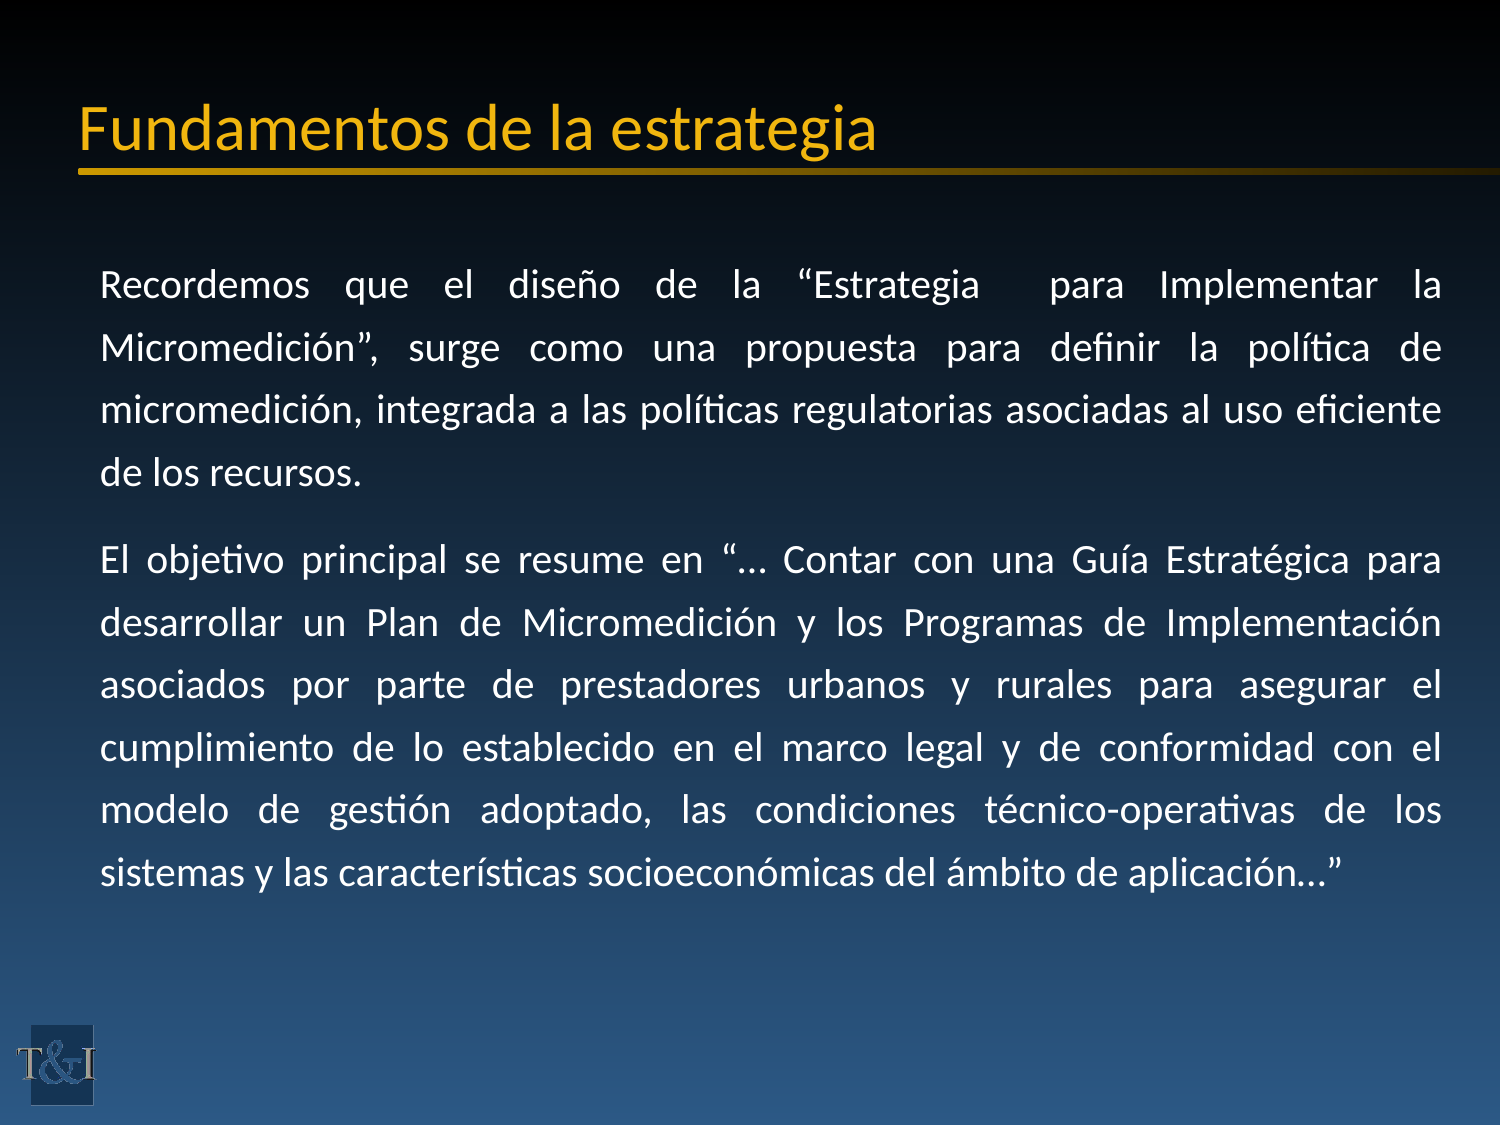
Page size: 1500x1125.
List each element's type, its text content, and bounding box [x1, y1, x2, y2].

title Fundamentos de la estrategia [48, 55, 1500, 205]
picture [15, 1024, 97, 1107]
text_box Recordemos que el diseño de la “Estrategia para Implementar la Micromedición”, surge como una propuesta para definir la política de micromedición, integrada a las políticas regulatorias asociadas al uso eficiente de los recursos. El objetivo principal se resume en “… Contar con una Guía Estratégica para desarrollar un Plan de Micromedición y los Programas de Implementación asociados por parte de prestadores urbanos y rurales para asegurar el cumplimiento de lo establecido en el marco legal y de conformidad con el modelo de gestión adoptado, las condiciones técnico-operativas de los sistemas y las características socioeconómicas del ámbito de aplicación…” [85, 237, 1458, 1057]
